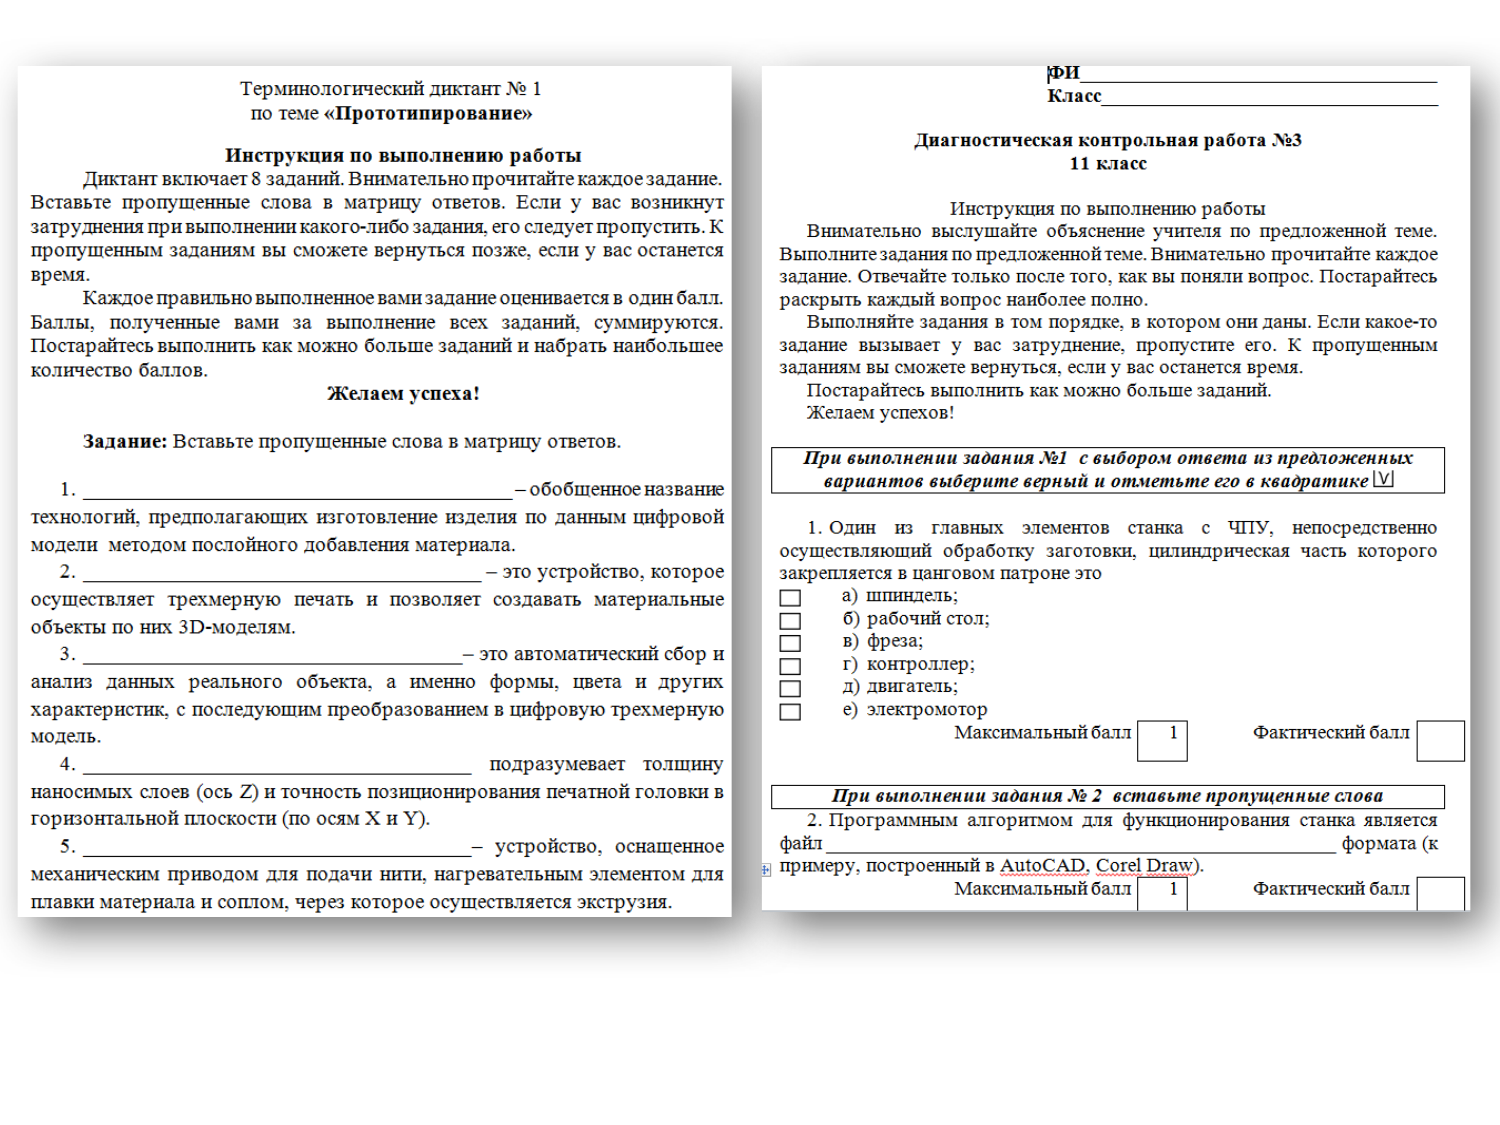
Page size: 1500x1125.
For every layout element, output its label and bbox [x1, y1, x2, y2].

picture [761, 66, 1471, 913]
picture [17, 66, 732, 918]
